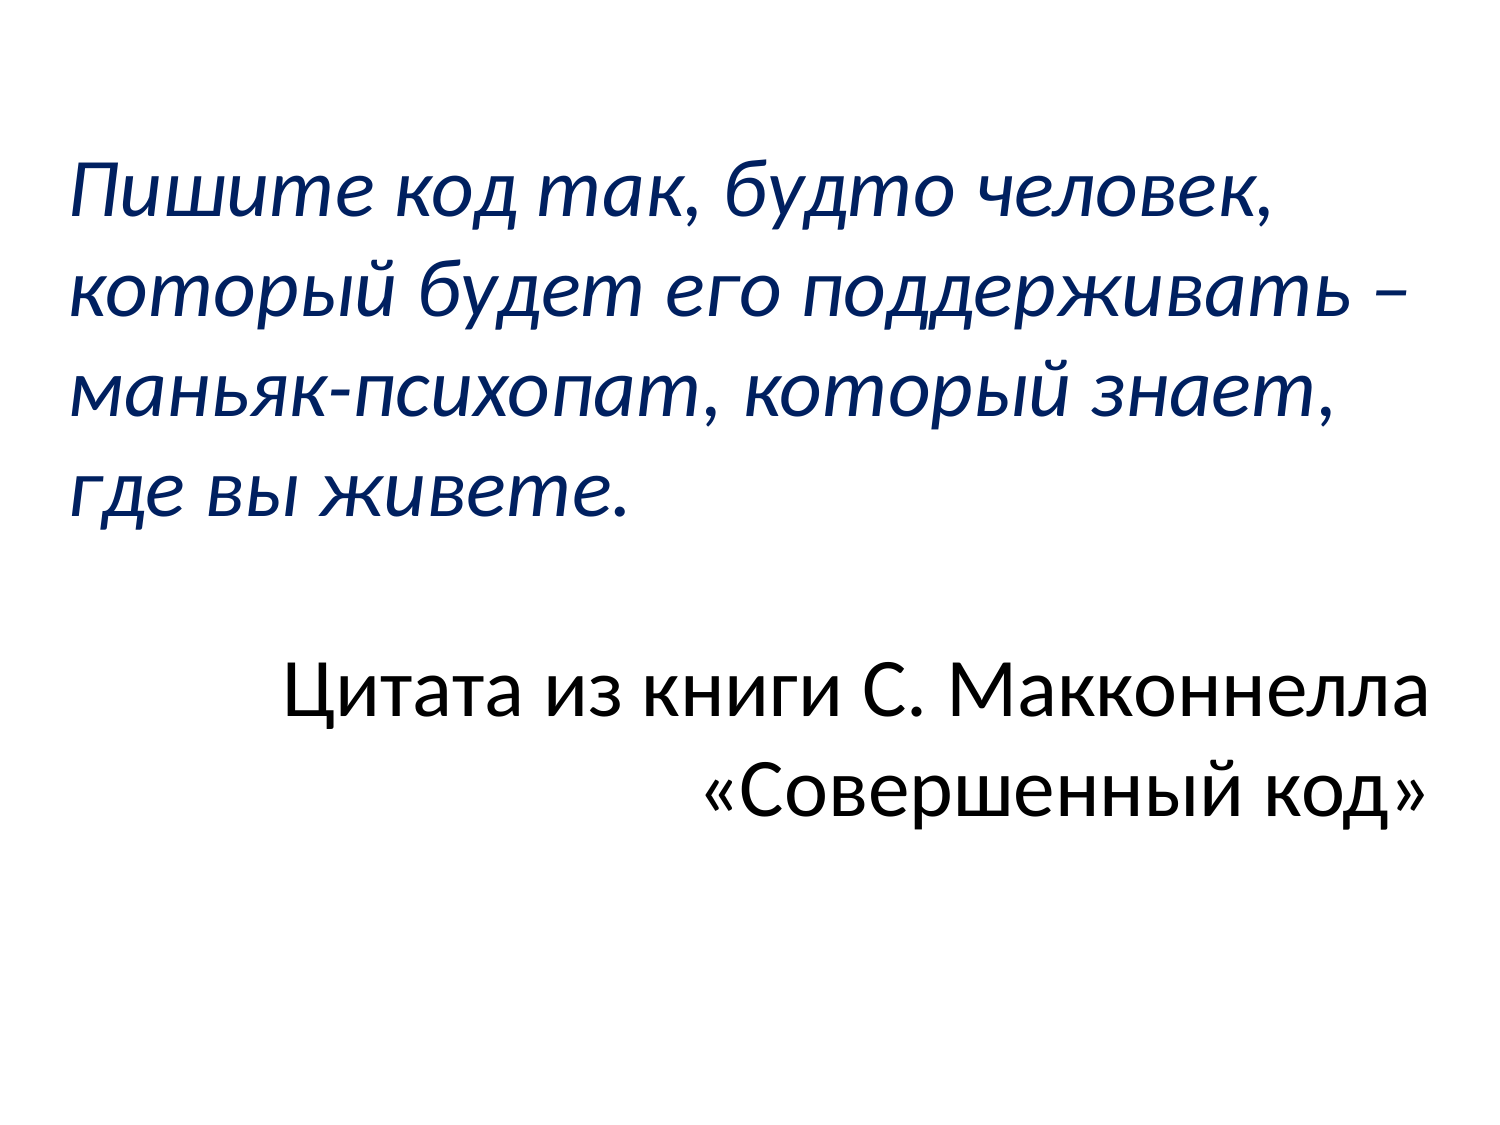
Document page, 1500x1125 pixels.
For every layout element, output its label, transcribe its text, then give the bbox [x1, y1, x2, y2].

text_box Пишите код так, будто человек, который будет его поддерживать – маньяк-психопат, который знает, где вы живете. Цитата из книги С. Макконнелла «Совершенный код» [53, 125, 1447, 841]
